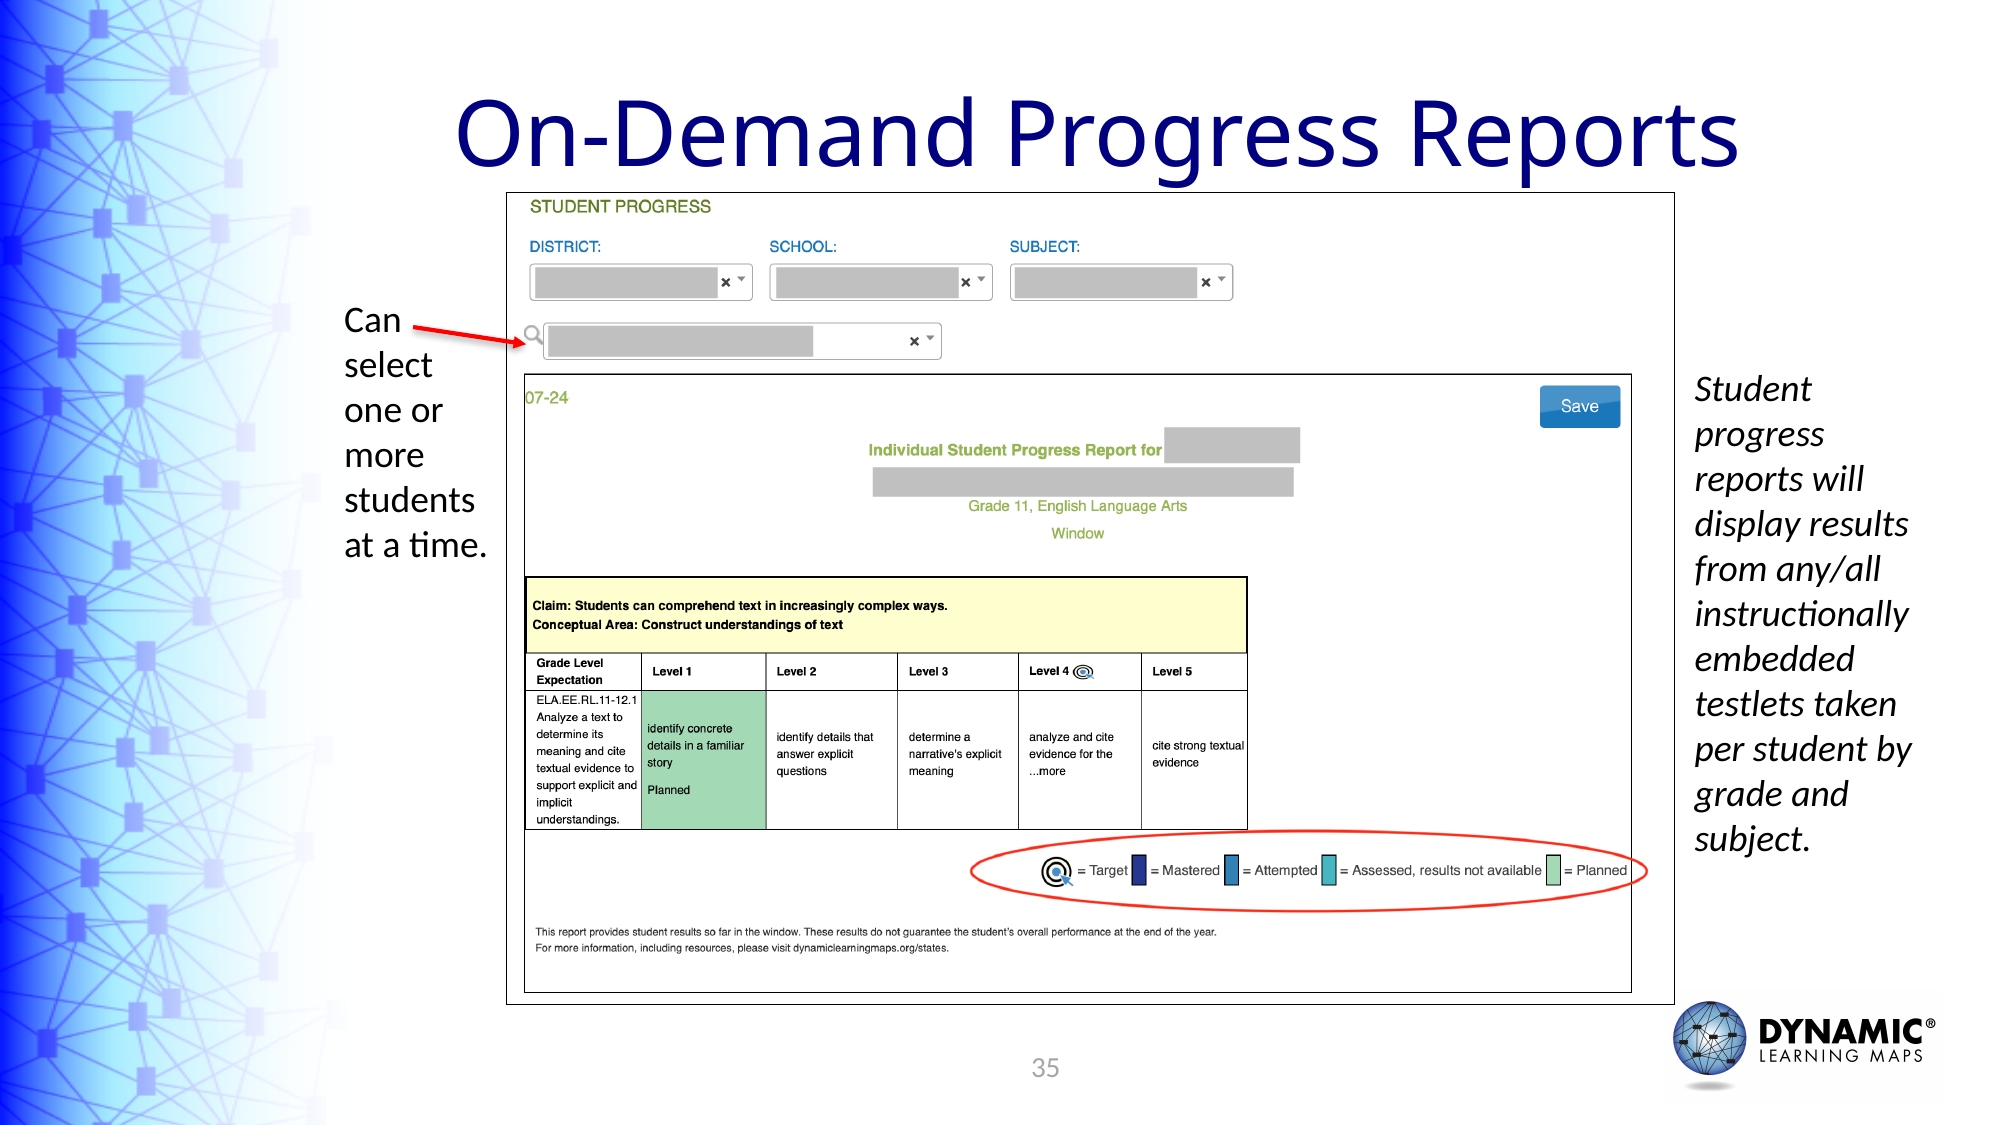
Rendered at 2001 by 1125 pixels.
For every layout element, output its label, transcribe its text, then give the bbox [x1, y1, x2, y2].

picture [0, 0, 2000, 1125]
title On-Demand Progress Reports [197, 35, 1998, 224]
text_box Student progress reports will display results from any/all instructionally embedded testlets taken per student by grade and subject. [1680, 356, 1948, 867]
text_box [412, 326, 527, 345]
text_box Can select one or more students at a time. [329, 287, 501, 573]
